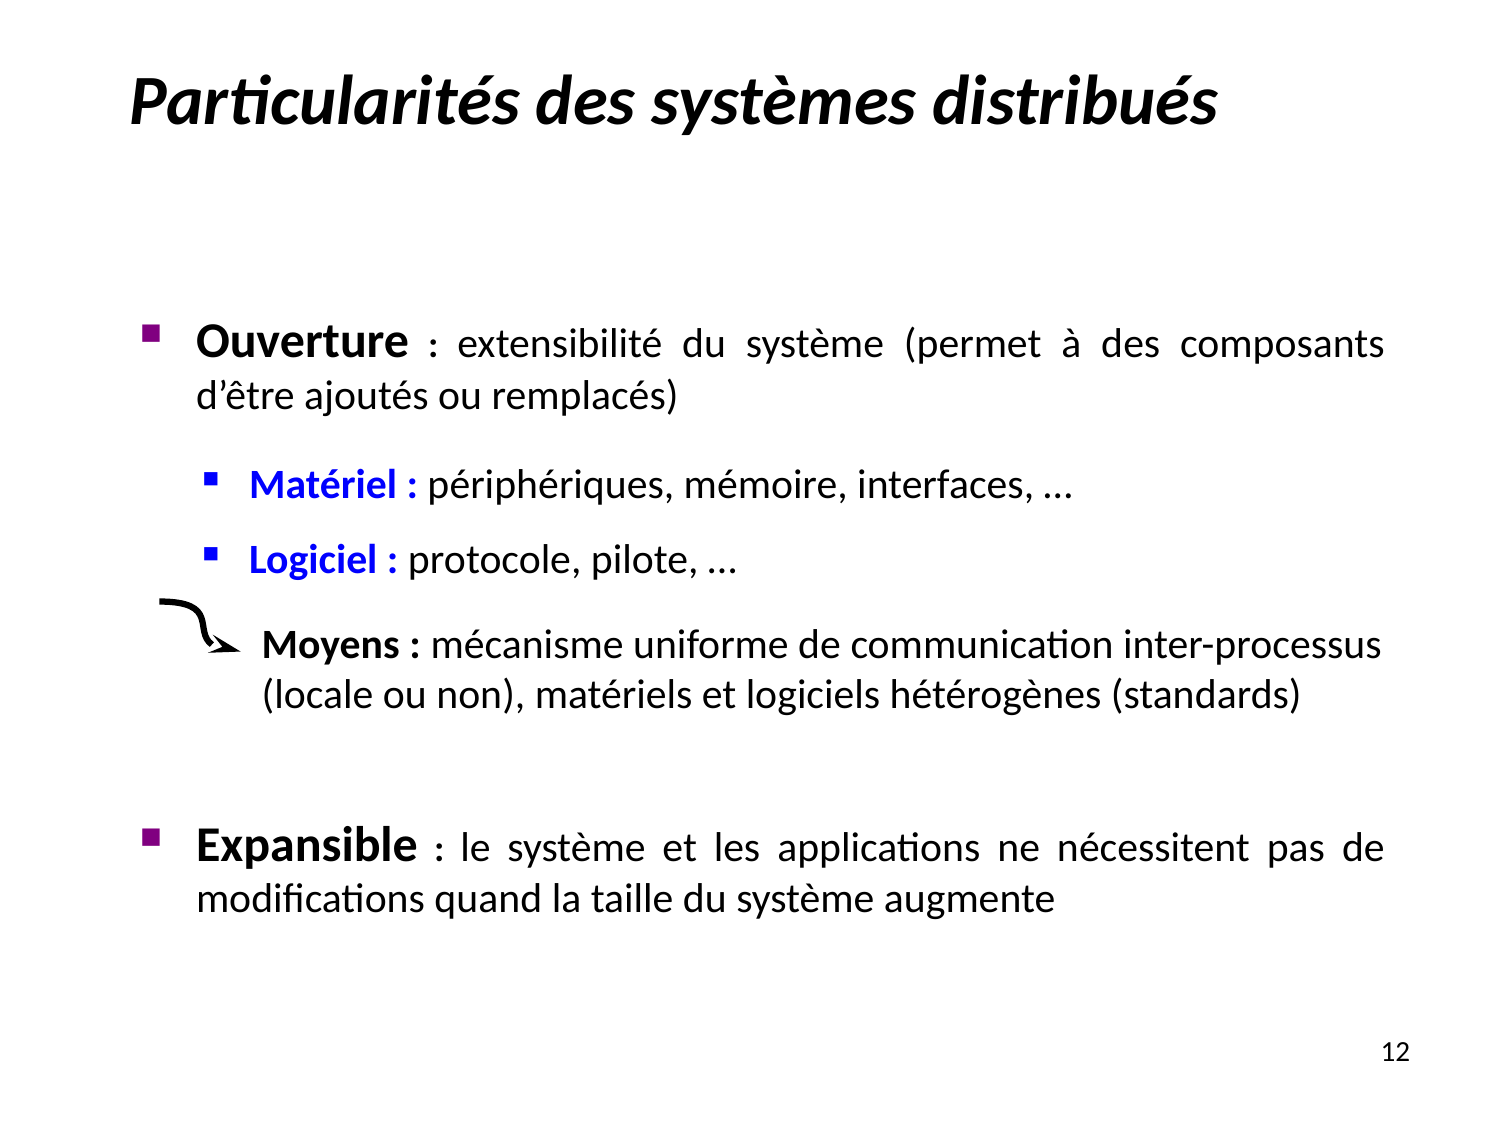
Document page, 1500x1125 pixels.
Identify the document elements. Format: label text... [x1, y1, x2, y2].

title Particularités des systèmes distribués [0, 45, 1350, 233]
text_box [112, 449, 1401, 601]
text_box 12 [1074, 1024, 1425, 1103]
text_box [159, 612, 1398, 776]
text_box Expansible : le système et les applications ne nécessitent pas de modifications quand la taille du système augmente [124, 803, 1400, 929]
text_box Ouverture : extensibilité du système (permet à des composants d’être ajoutés ou remplacés) [124, 299, 1400, 425]
